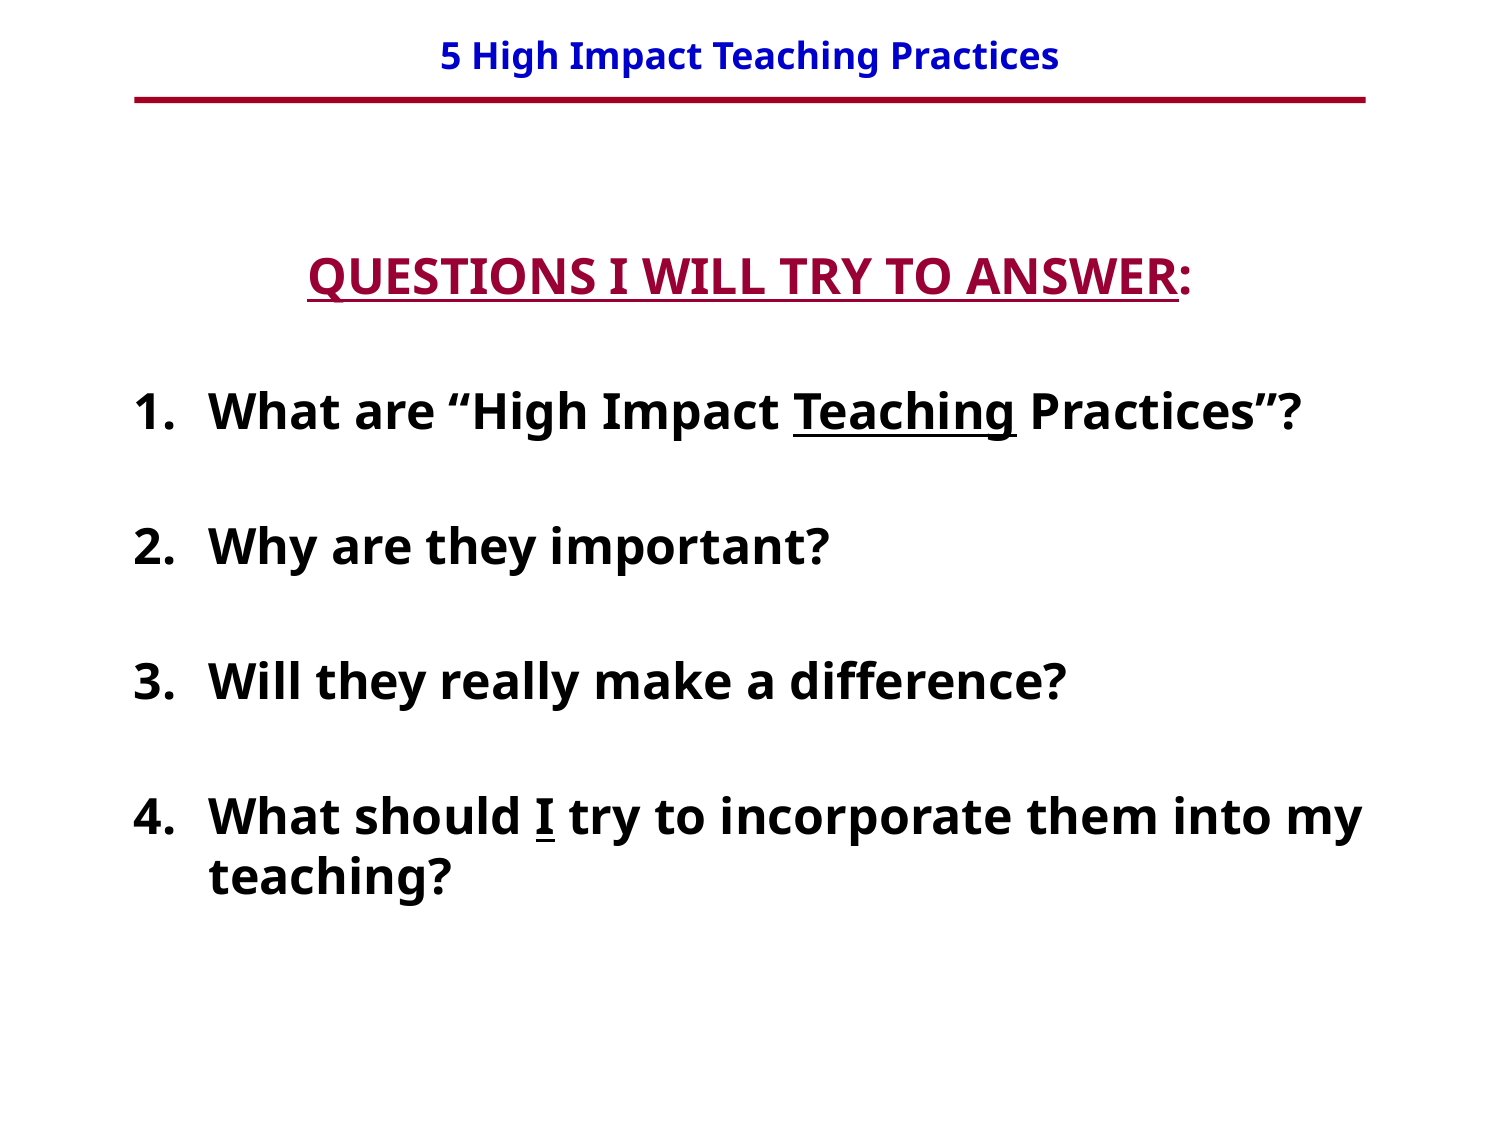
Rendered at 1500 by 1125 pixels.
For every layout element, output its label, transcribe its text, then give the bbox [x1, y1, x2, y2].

text_box QUESTIONS I WILL TRY TO ANSWER: What are “High Impact Teaching Practices”? Why are they important? Will they really make a difference? What should I try to incorporate them into my teaching? [118, 237, 1382, 913]
